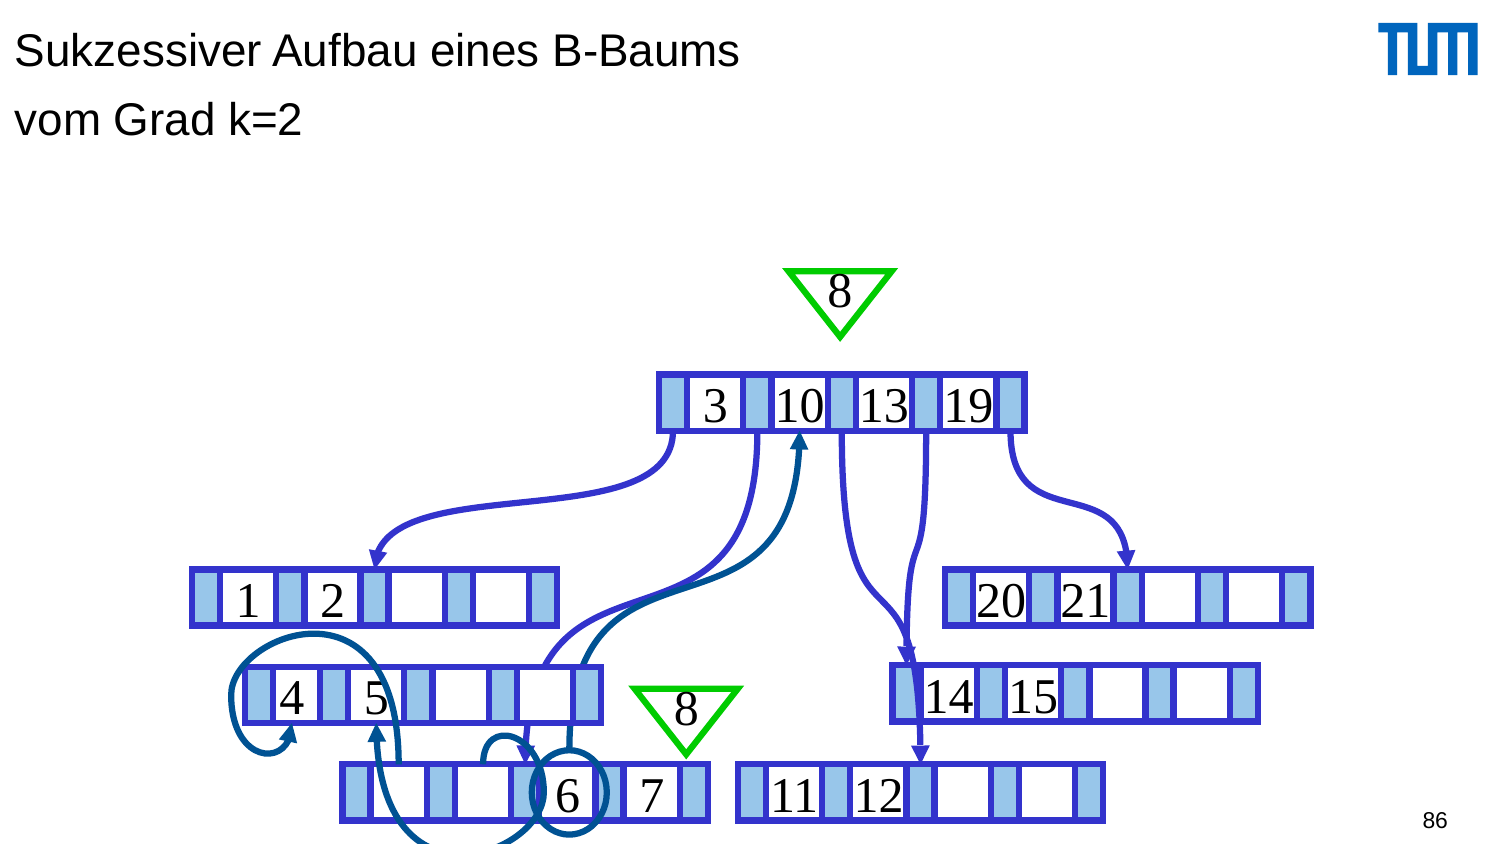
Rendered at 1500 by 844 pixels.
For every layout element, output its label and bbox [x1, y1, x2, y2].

text_box [658, 374, 1025, 431]
text_box [534, 750, 708, 835]
text_box [244, 666, 396, 821]
text_box [191, 350, 1311, 821]
text_box [918, 665, 1258, 722]
title [0, 0, 1500, 141]
text_box [892, 665, 916, 722]
text_box [788, 271, 892, 337]
text_box [737, 764, 1104, 821]
slide_number [1111, 796, 1448, 842]
